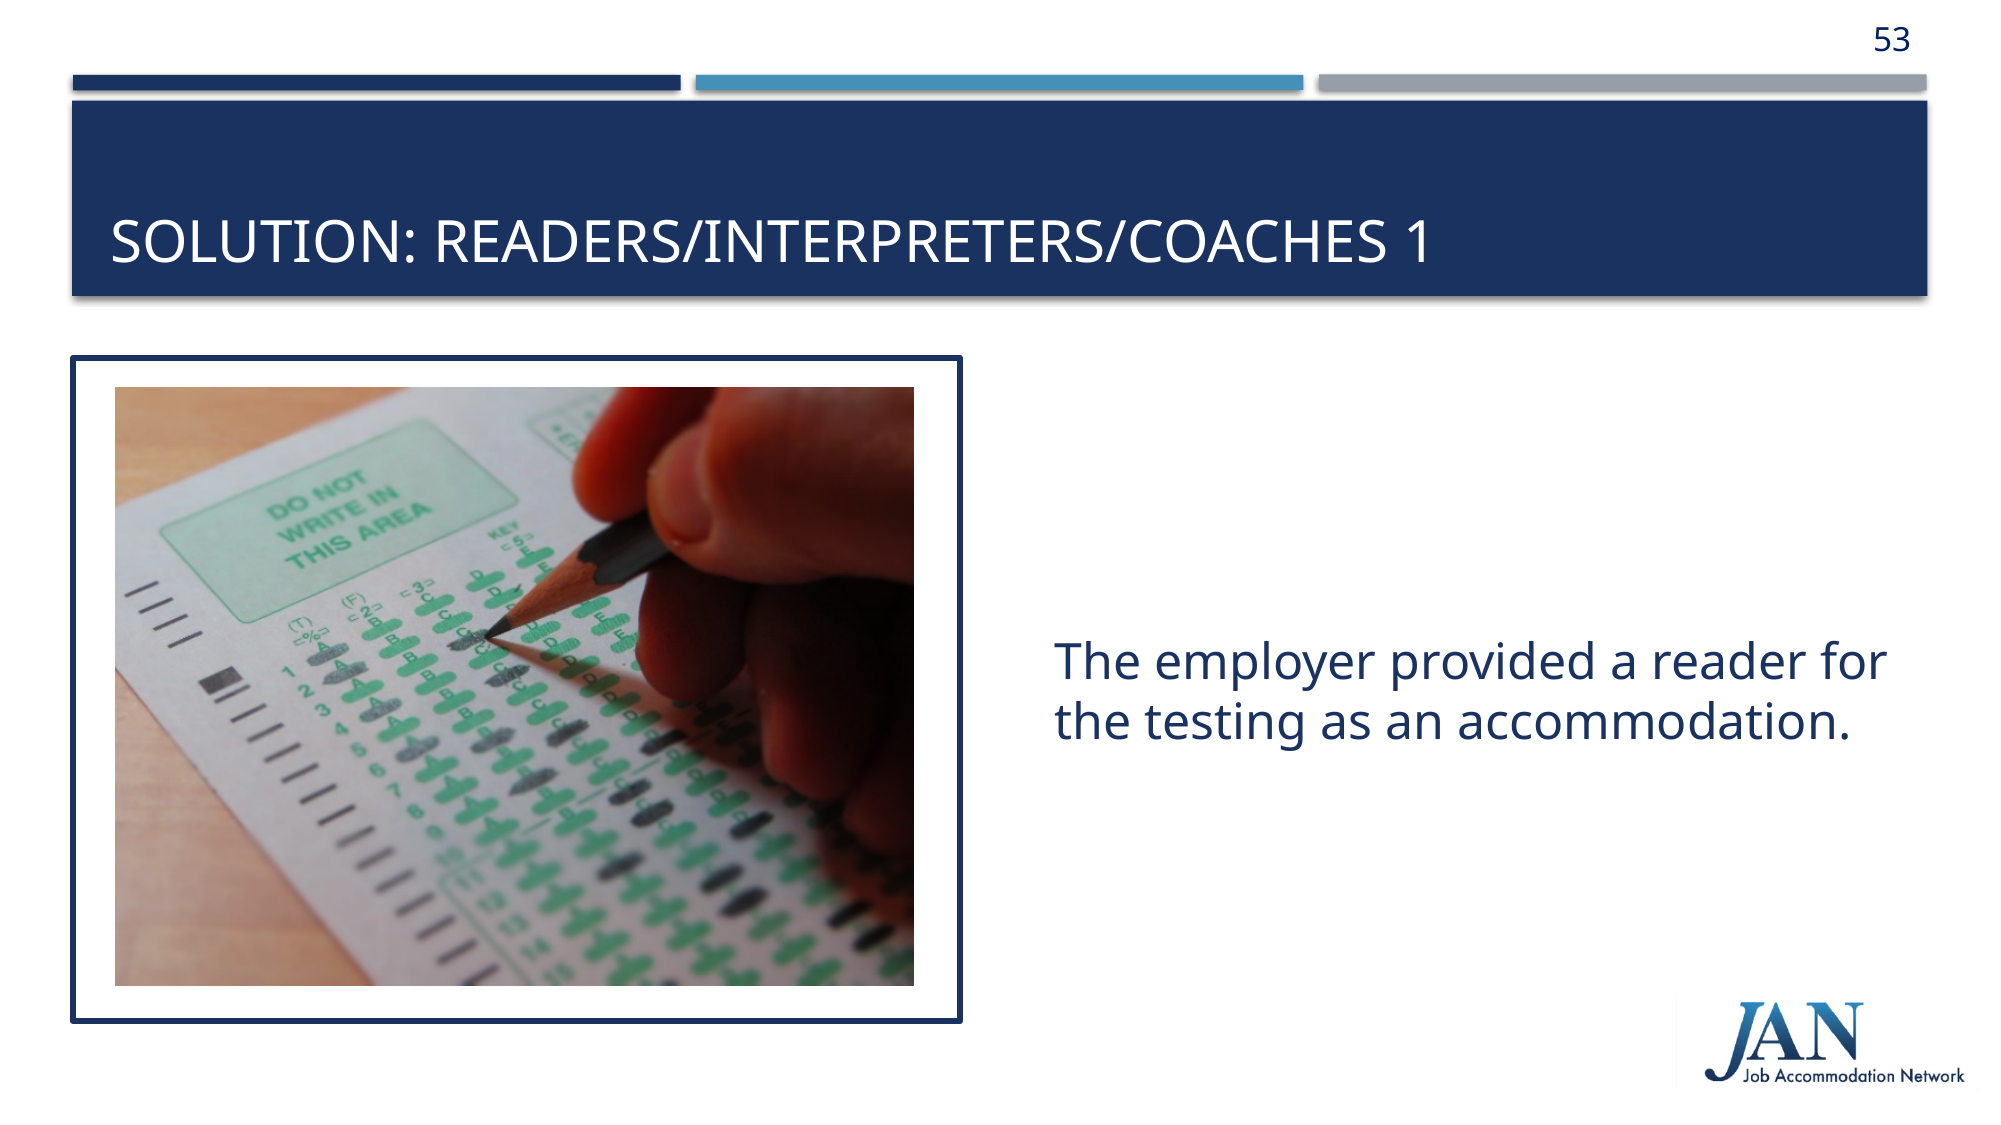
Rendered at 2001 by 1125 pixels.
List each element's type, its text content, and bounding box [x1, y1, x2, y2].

text_box 53 [1753, 8, 1926, 69]
picture [1676, 994, 1977, 1090]
title Solution: Readers/Interpreters/Coaches 1 [95, 115, 1905, 282]
list The employer provided a reader for the testing as an accommodation. [1039, 357, 1905, 1022]
picture [115, 386, 915, 987]
text_box [71, 356, 962, 1023]
